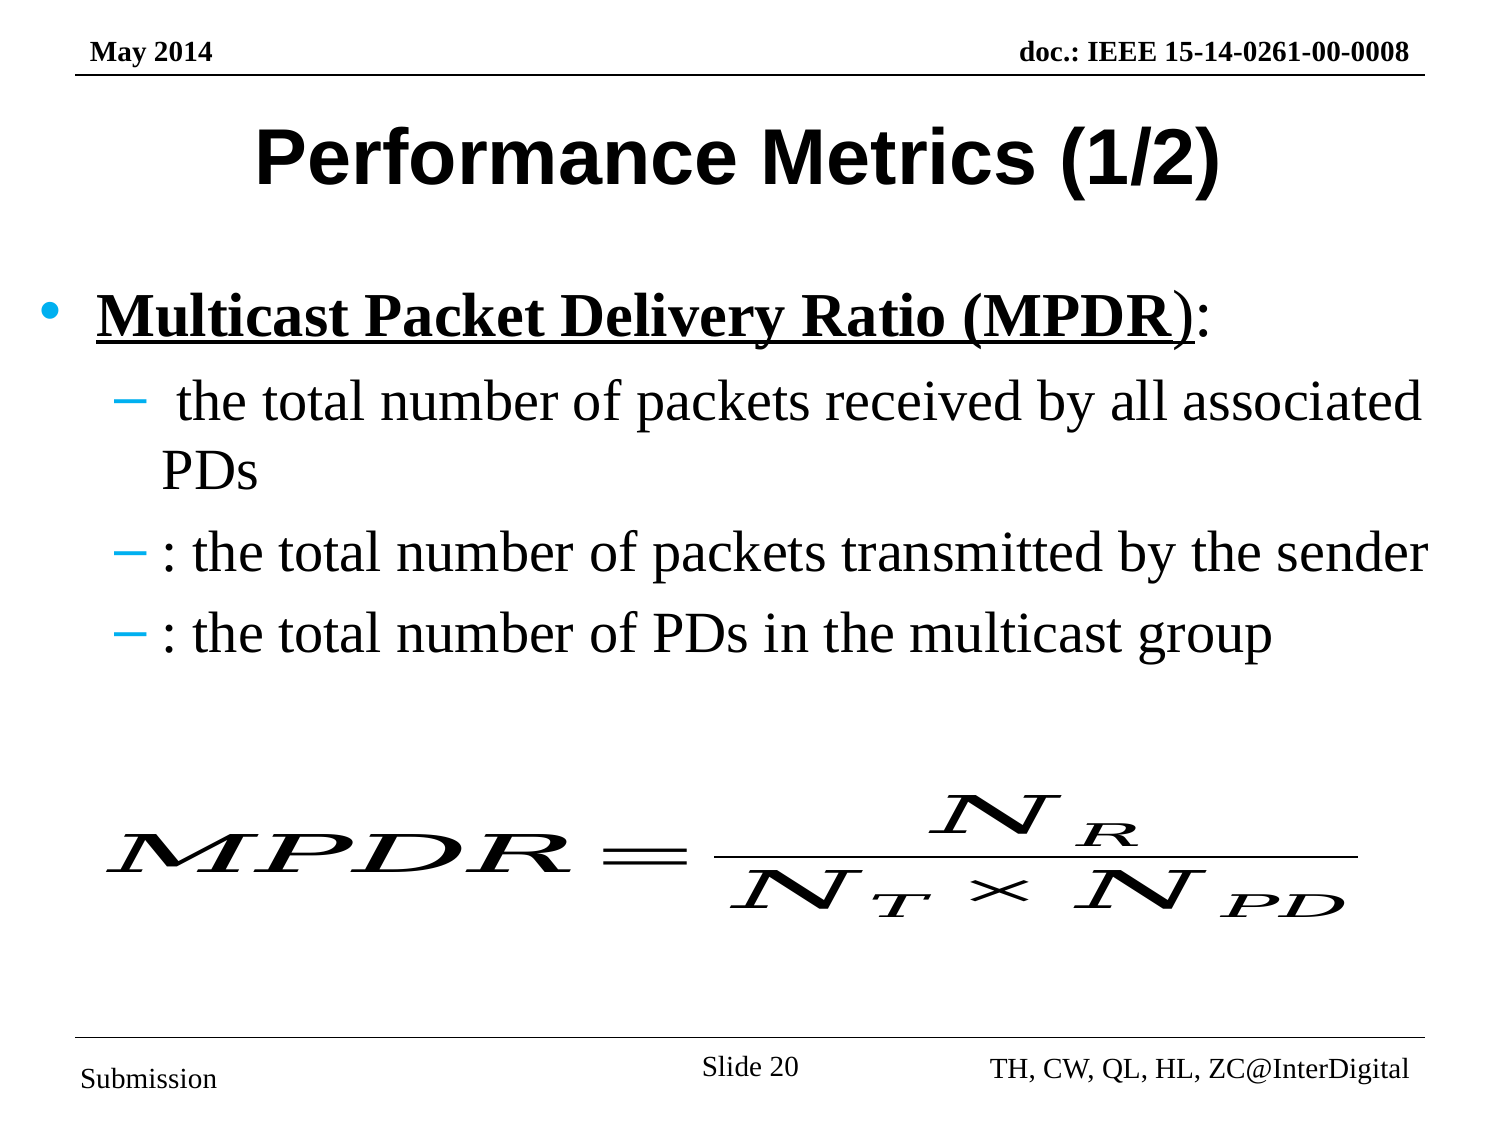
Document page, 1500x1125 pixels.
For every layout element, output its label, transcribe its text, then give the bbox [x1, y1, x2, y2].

title Performance Metrics (1/2) [75, 75, 1425, 230]
